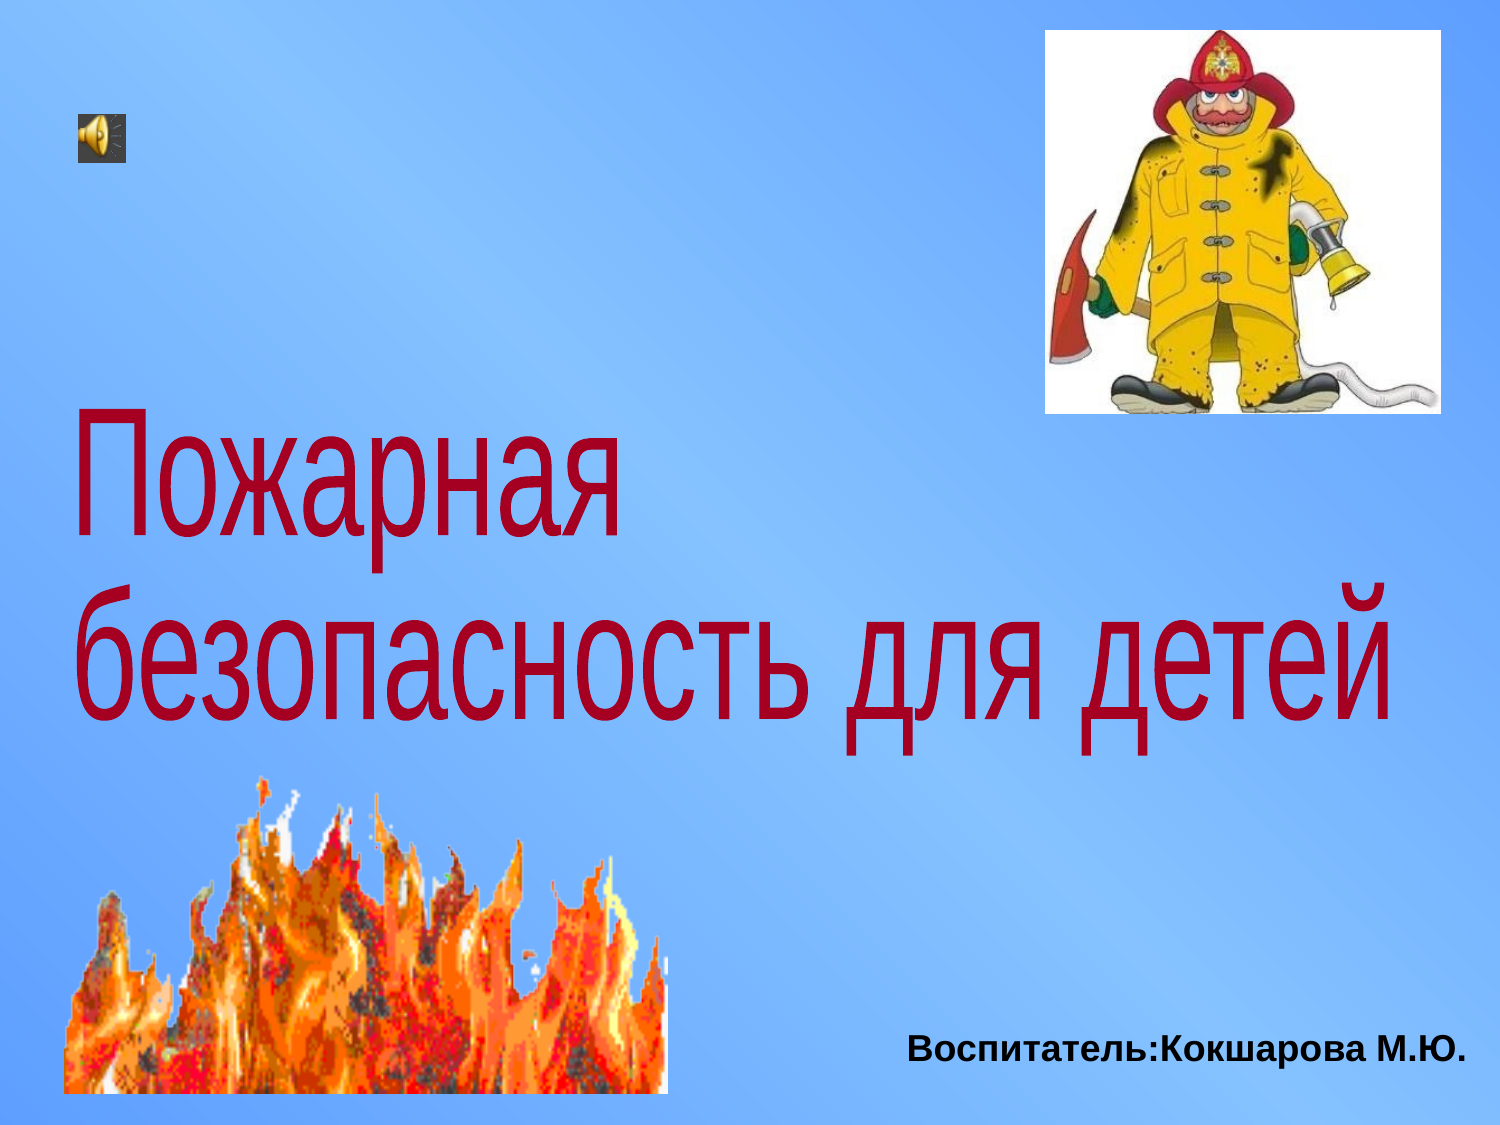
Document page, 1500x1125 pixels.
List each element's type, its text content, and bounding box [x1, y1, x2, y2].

text_box Воспитатель:Кокшарова М.Ю. [844, 1016, 1500, 1077]
picture [76, 113, 127, 164]
picture [1045, 30, 1441, 414]
picture [64, 774, 668, 1095]
